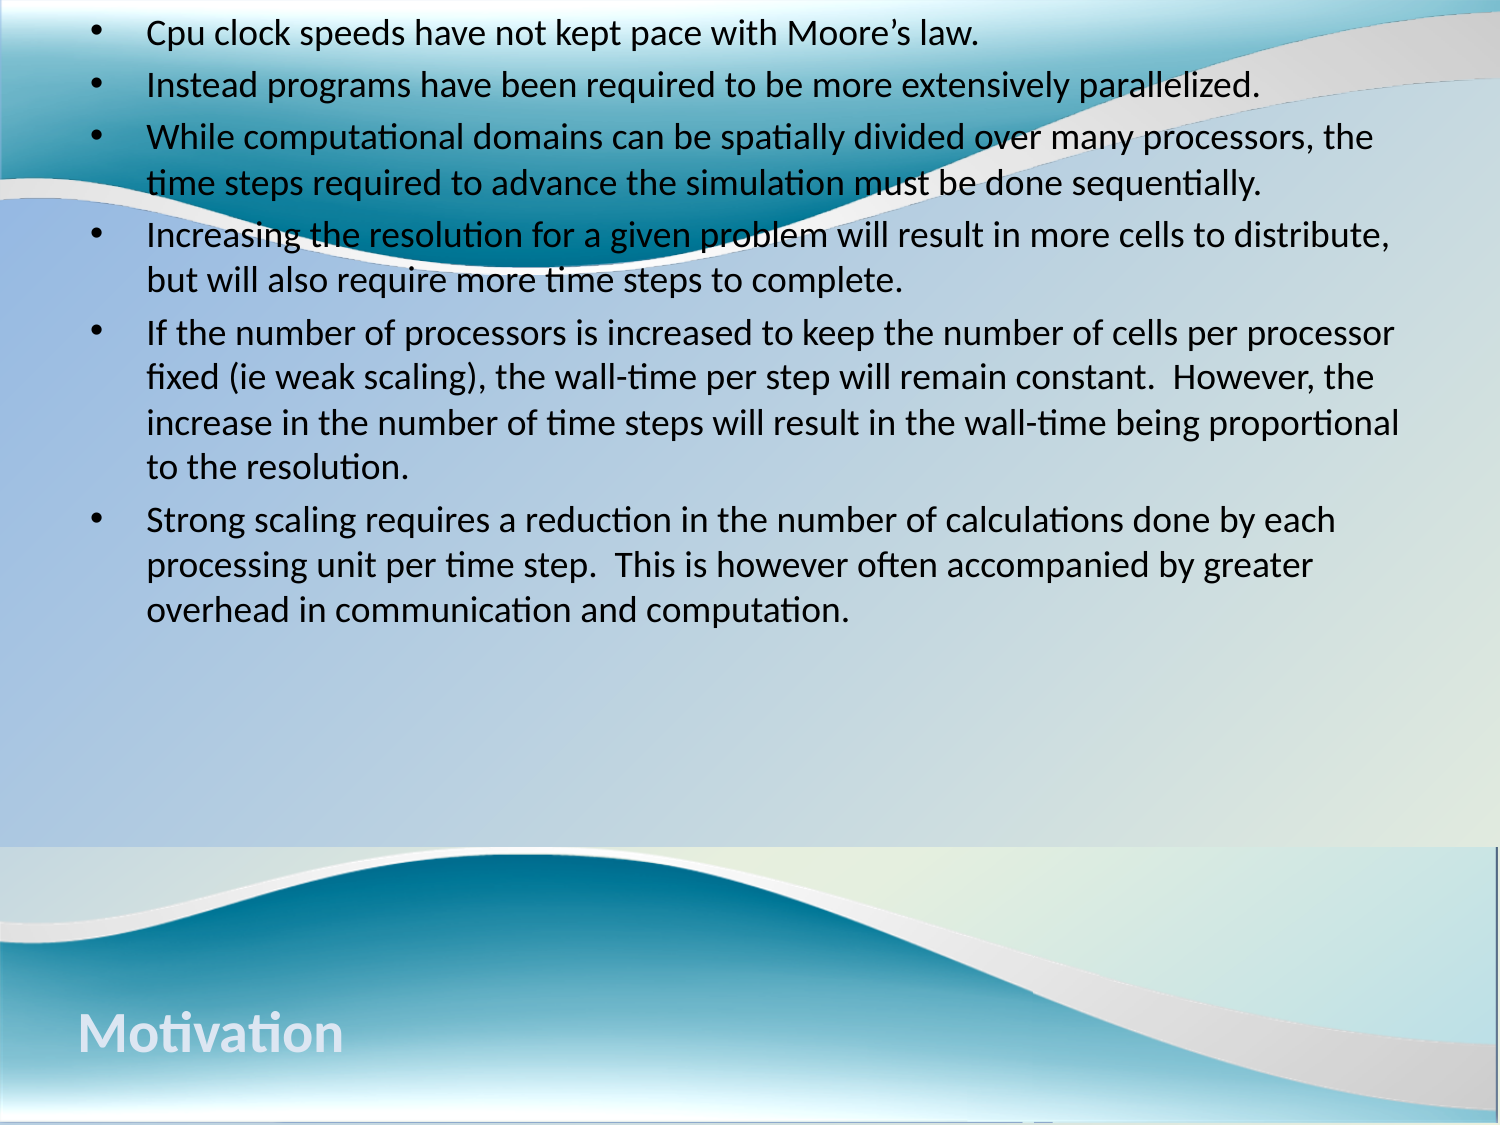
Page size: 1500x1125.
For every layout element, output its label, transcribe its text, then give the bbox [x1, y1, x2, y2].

picture [0, 847, 1500, 1124]
list Cpu clock speeds have not kept pace with Moore’s law. Instead programs have been required to be more extensively parallelized. While computational domains can be spatially divided over many processors, the time steps required to advance the simulation must be done sequentially. Increasing the resolution for a given problem will result in more cells to distribute, but will also require more time steps to complete. If the number of processors is increased to keep the number of cells per processor fixed (ie weak scaling), the wall-time per step will remain constant. However, the increase in the number of time steps will result in the wall-time being proportional to the resolution. Strong scaling requires a reduction in the number of calculations done by each processing unit per time step. This is however often accompanied by greater overhead in communication and computation. [74, 0, 1426, 743]
